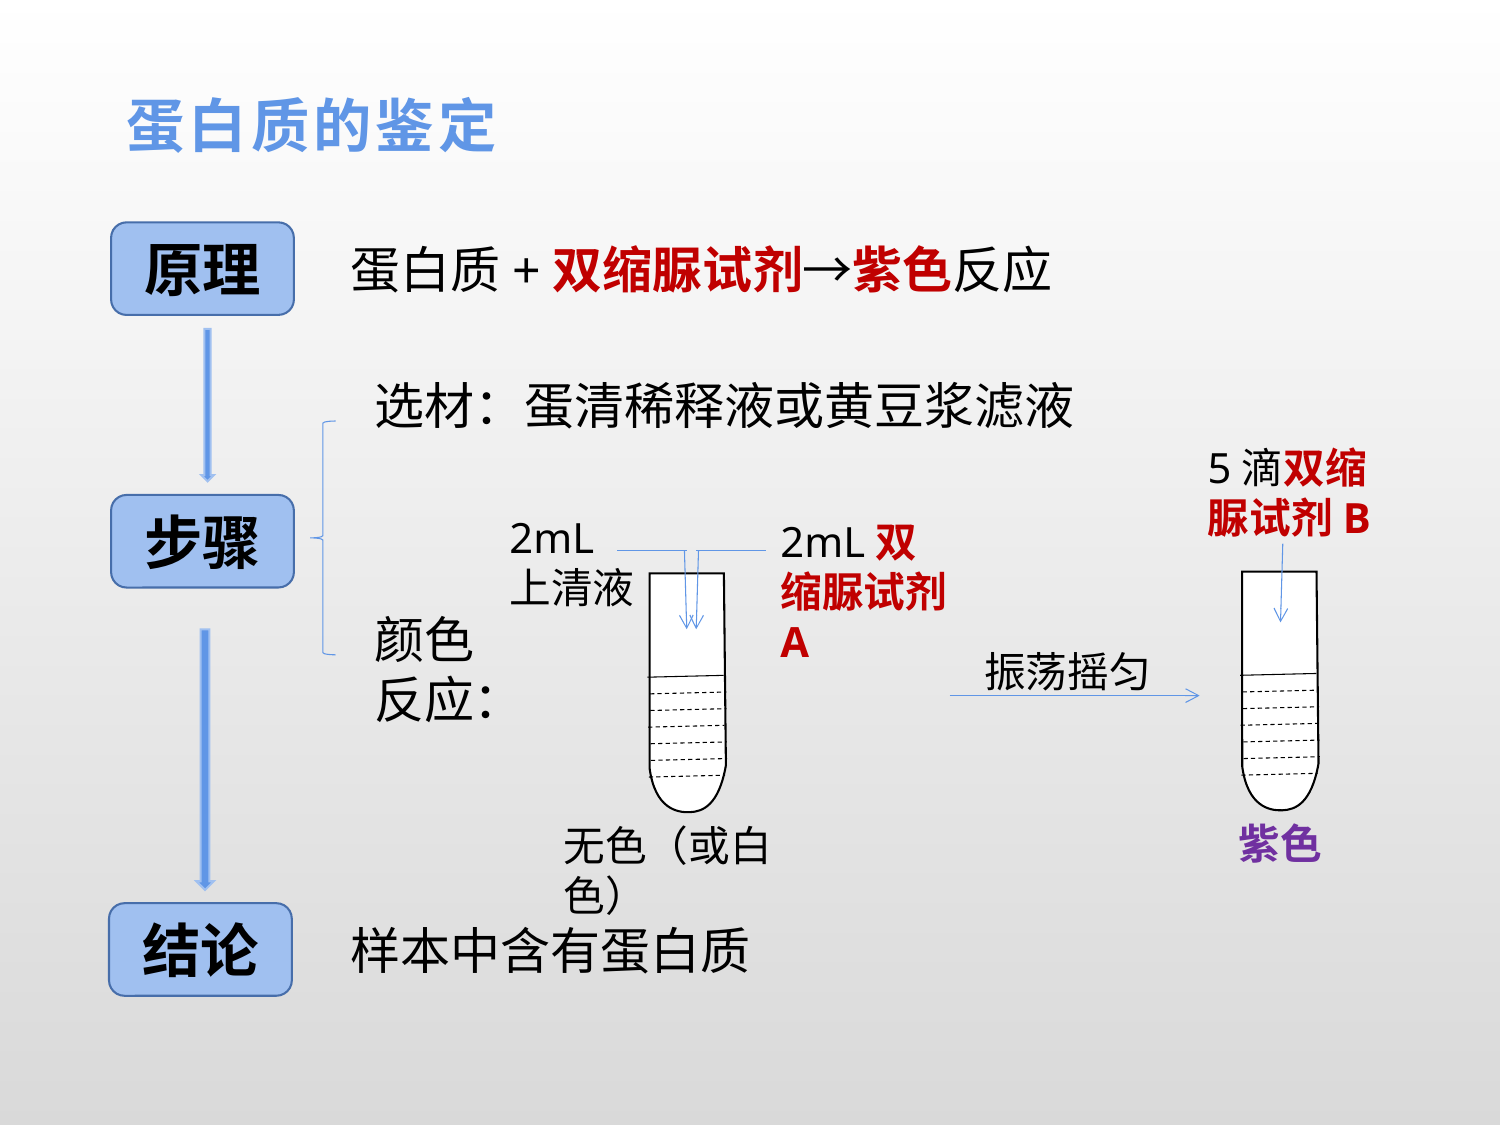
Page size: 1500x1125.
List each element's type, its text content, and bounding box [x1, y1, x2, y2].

text_box 样本中含有蛋白质 [335, 911, 804, 987]
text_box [617, 550, 687, 630]
text_box 原理 [110, 221, 295, 316]
text_box 紫色 [1223, 810, 1340, 876]
text_box 蛋白质+双缩脲试剂→紫色反应 [335, 230, 1183, 306]
text_box 颜色反应： [359, 600, 513, 736]
text_box 选材：蛋清稀释液或黄豆浆滤液 [359, 367, 1200, 442]
text_box 无色（或白色） [548, 812, 832, 927]
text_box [949, 638, 1200, 704]
text_box 结论 [107, 902, 293, 997]
text_box [193, 628, 217, 892]
text_box 2mL 上清液 [494, 504, 655, 619]
text_box 2mL双缩脲试剂A [765, 508, 966, 674]
text_box 5滴双缩脲试剂B [1192, 434, 1405, 550]
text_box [647, 573, 728, 813]
text_box 蛋白质的鉴定 [109, 70, 546, 177]
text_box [1240, 571, 1320, 811]
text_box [696, 550, 766, 630]
text_box [198, 327, 217, 483]
text_box [310, 420, 336, 656]
text_box 步骤 [110, 493, 295, 589]
